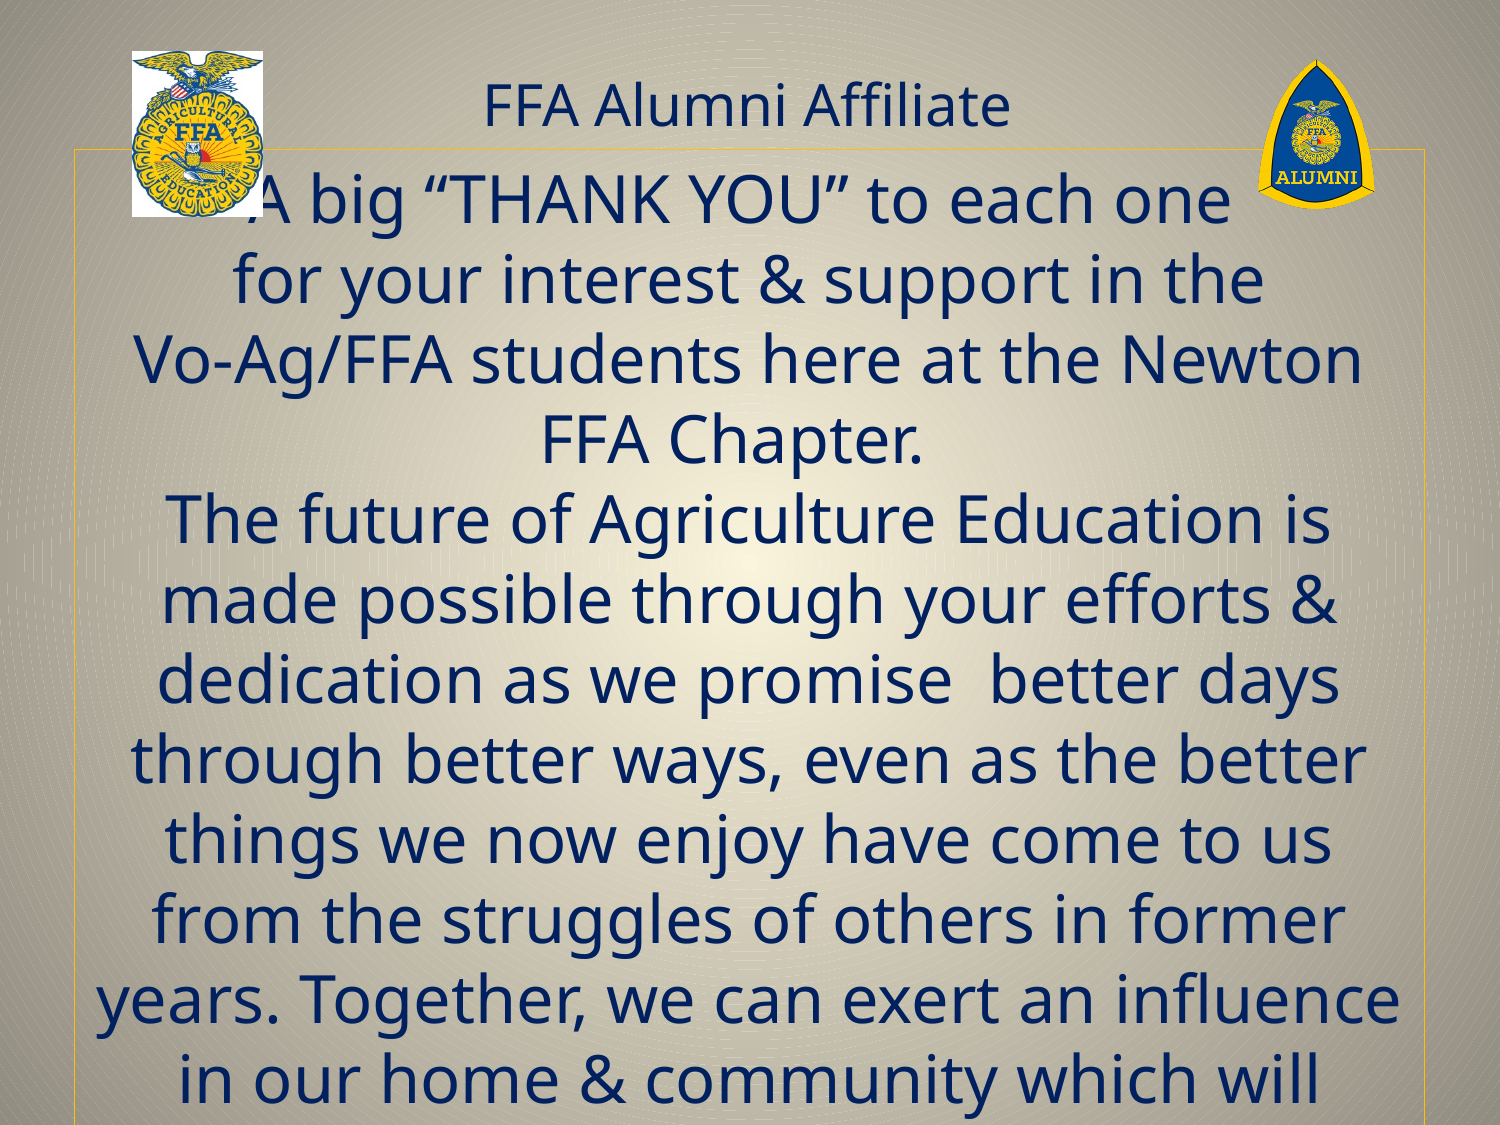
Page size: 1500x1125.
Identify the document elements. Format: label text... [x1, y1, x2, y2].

text_box FFA Alumni Affiliate [267, 60, 1255, 145]
picture [1257, 59, 1380, 209]
picture [132, 51, 263, 217]
text_box A big “THANK YOU” to each one for your interest & support in the Vo-Ag/FFA students here at the Newton FFA Chapter. The future of Agriculture Education is made possible through your efforts & dedication as we promise better days through better ways, even as the better things we now enjoy have come to us from the struggles of others in former years. Together, we can exert an influence in our home & community which will stand solid for our part in this inspiring task. R.L. Fisher [74, 149, 1425, 1125]
